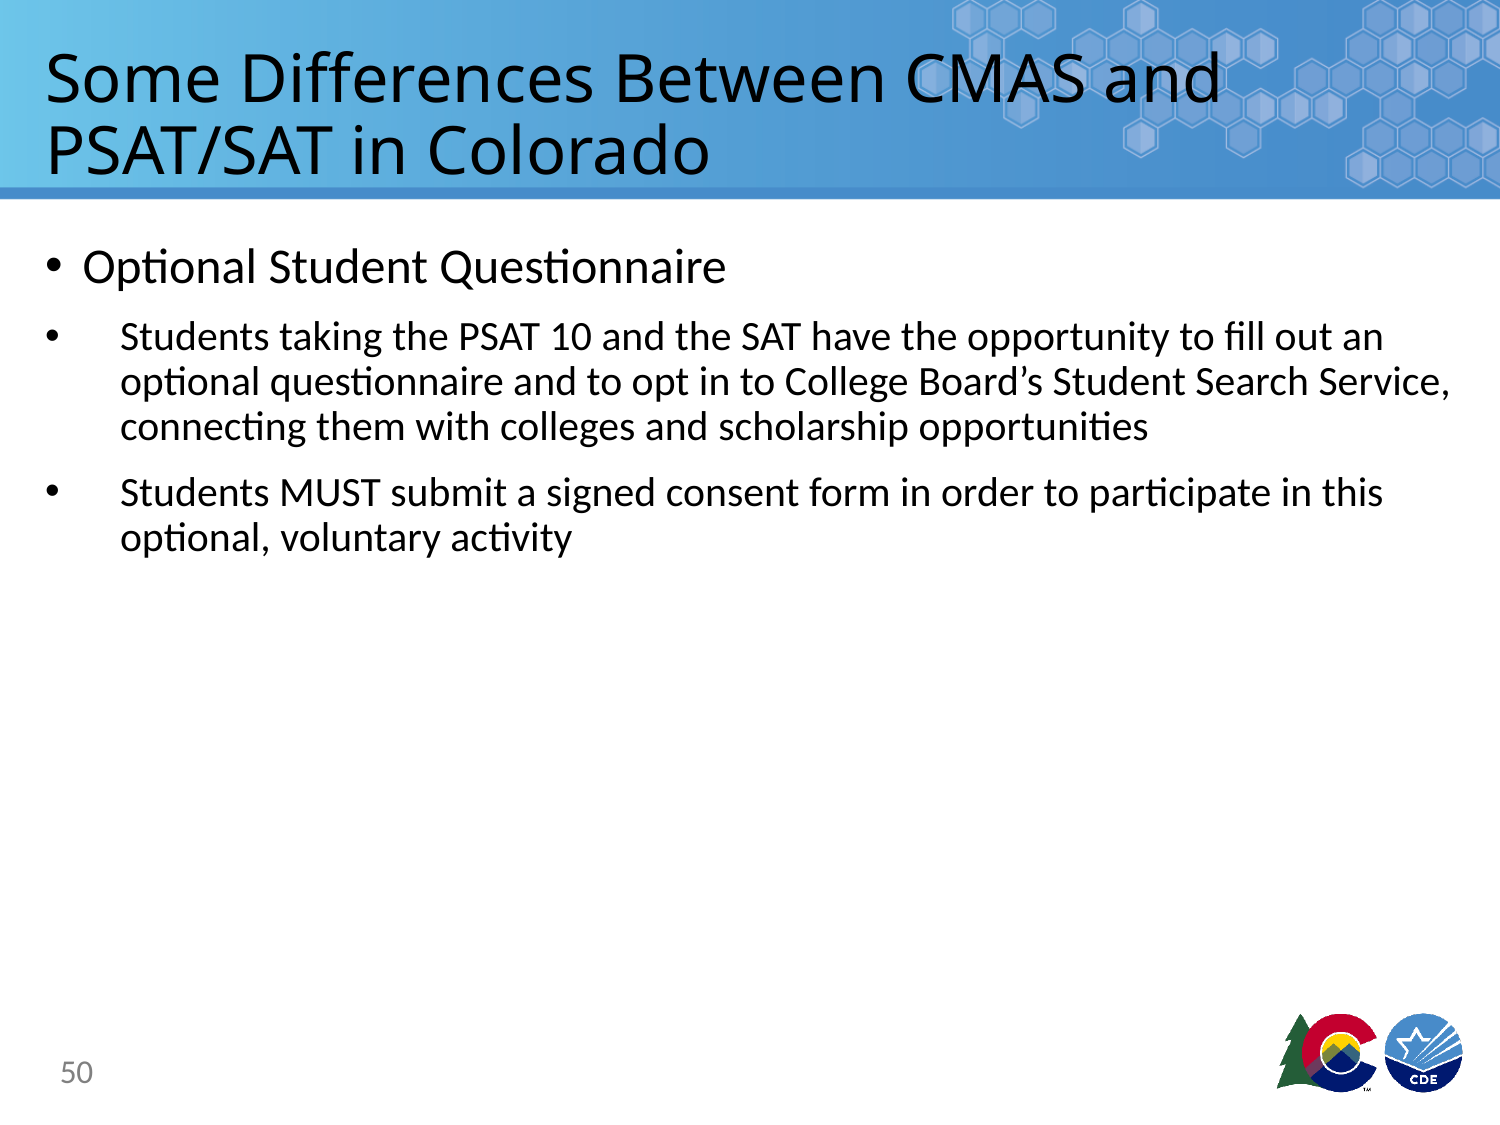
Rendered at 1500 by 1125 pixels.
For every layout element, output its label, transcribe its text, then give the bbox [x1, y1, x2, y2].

slide_number 50 [45, 1042, 122, 1103]
list Optional Student Questionnaire Students taking the PSAT 10 and the SAT have the opportunity to fill out an optional questionnaire and to opt in to College Board’s Student Search Service, connecting them with colleges and scholarship opportunities Students MUST submit a signed consent form in order to participate in this optional, voluntary activity [45, 239, 1453, 1103]
picture [0, 0, 1500, 200]
title Some Differences Between CMAS and PSAT/SAT in Colorado [45, 45, 1480, 162]
picture [1453, 1012, 1463, 1093]
